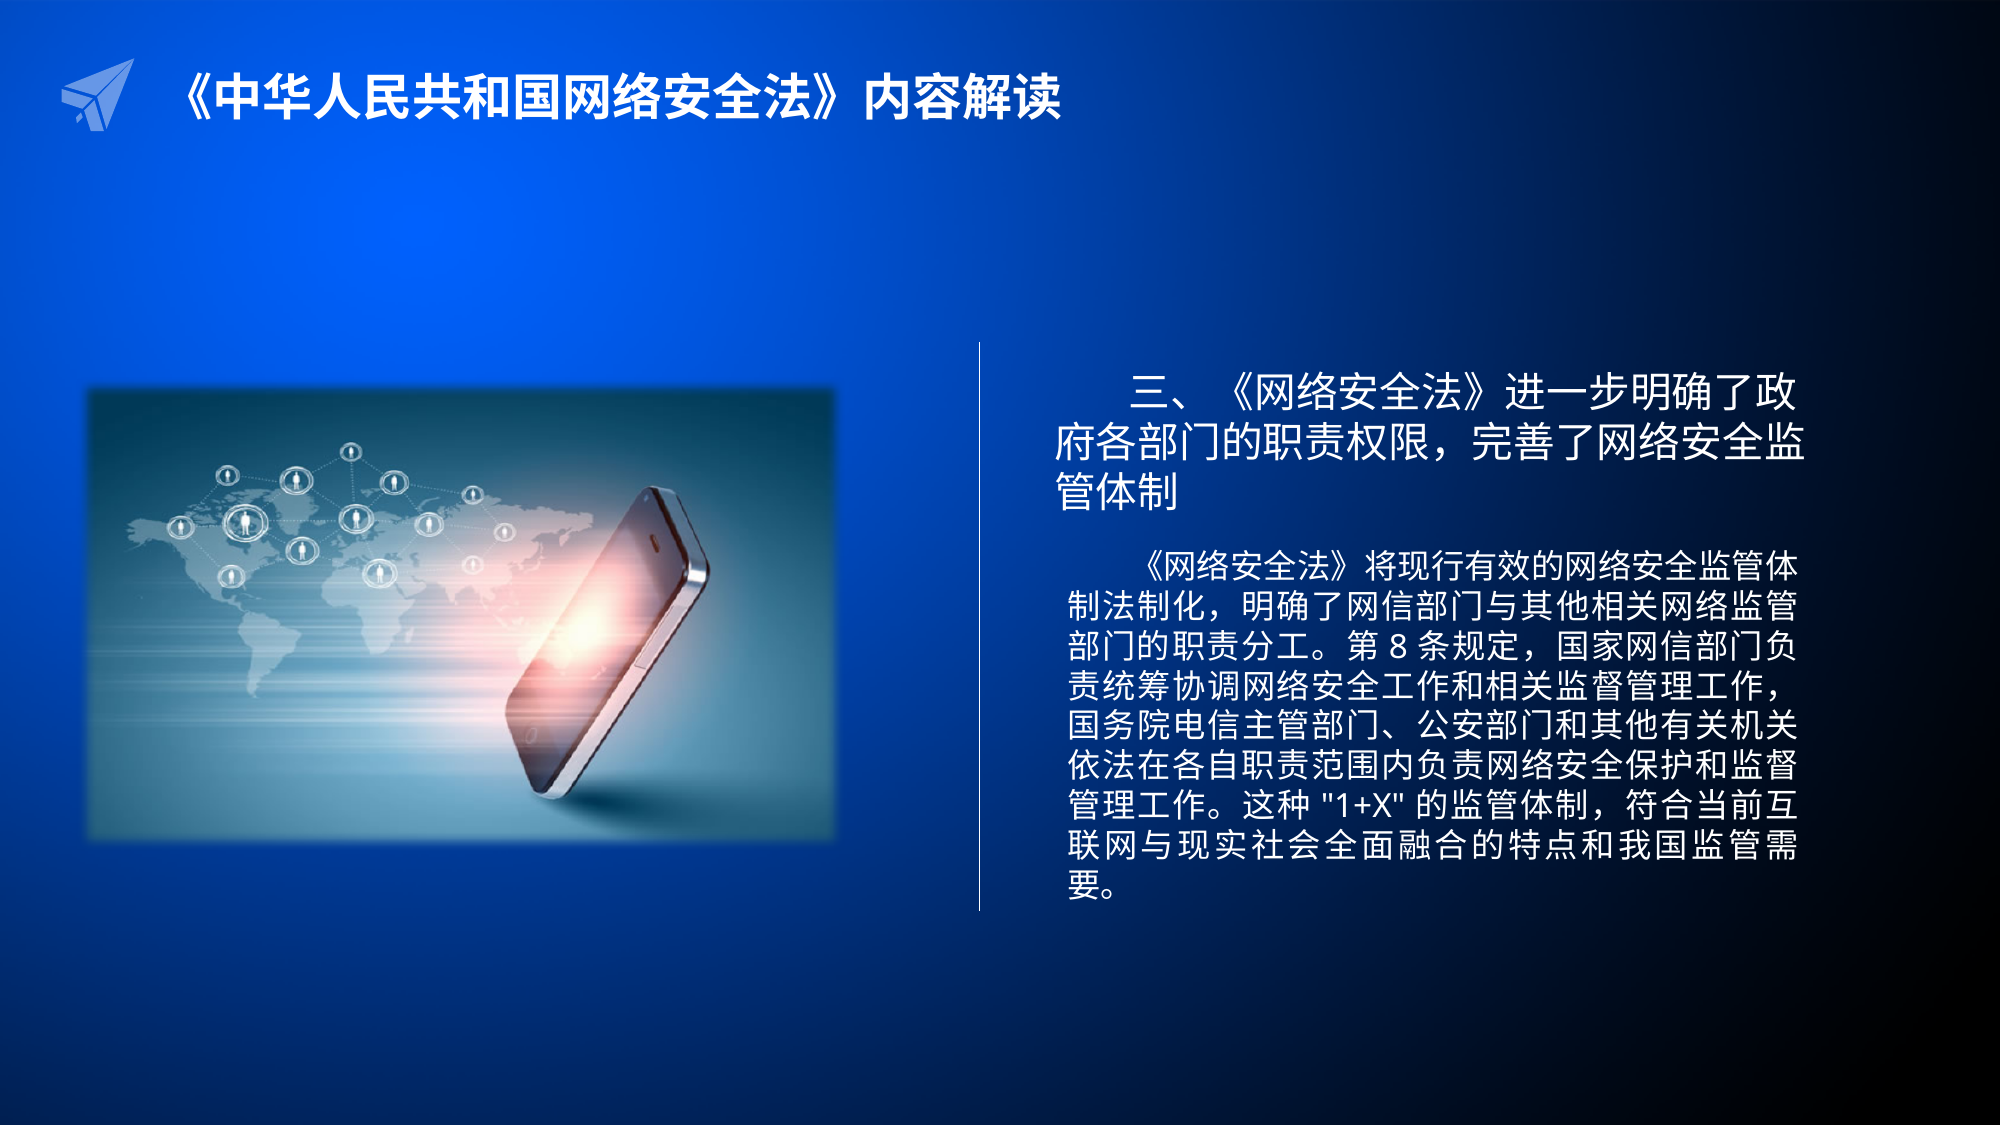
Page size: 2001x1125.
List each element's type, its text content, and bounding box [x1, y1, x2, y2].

text_box 三、《网络安全法》进一步明确了政府各部门的职责权限，完善了网络安全监管体制 [1039, 358, 1827, 523]
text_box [61, 58, 135, 132]
picture [0, 0, 2000, 1125]
text_box 《网络安全法》将现行有效的网络安全监管体制法制化，明确了网信部门与其他相关网络监管部门的职责分工。第8条规定，国家网信部门负责统筹协调网络安全工作和相关监督管理工作，国务院电信主管部门、公安部门和其他有关机关依法在各自职责范围内负责网络安全保护和监督管理工作。这种"1+X"的监管体制，符合当前互联网与现实社会全面融合的特点和我国监管需要。 [1052, 537, 1814, 912]
text_box 《中华人民共和国网络安全法》内容解读 [147, 58, 1078, 133]
